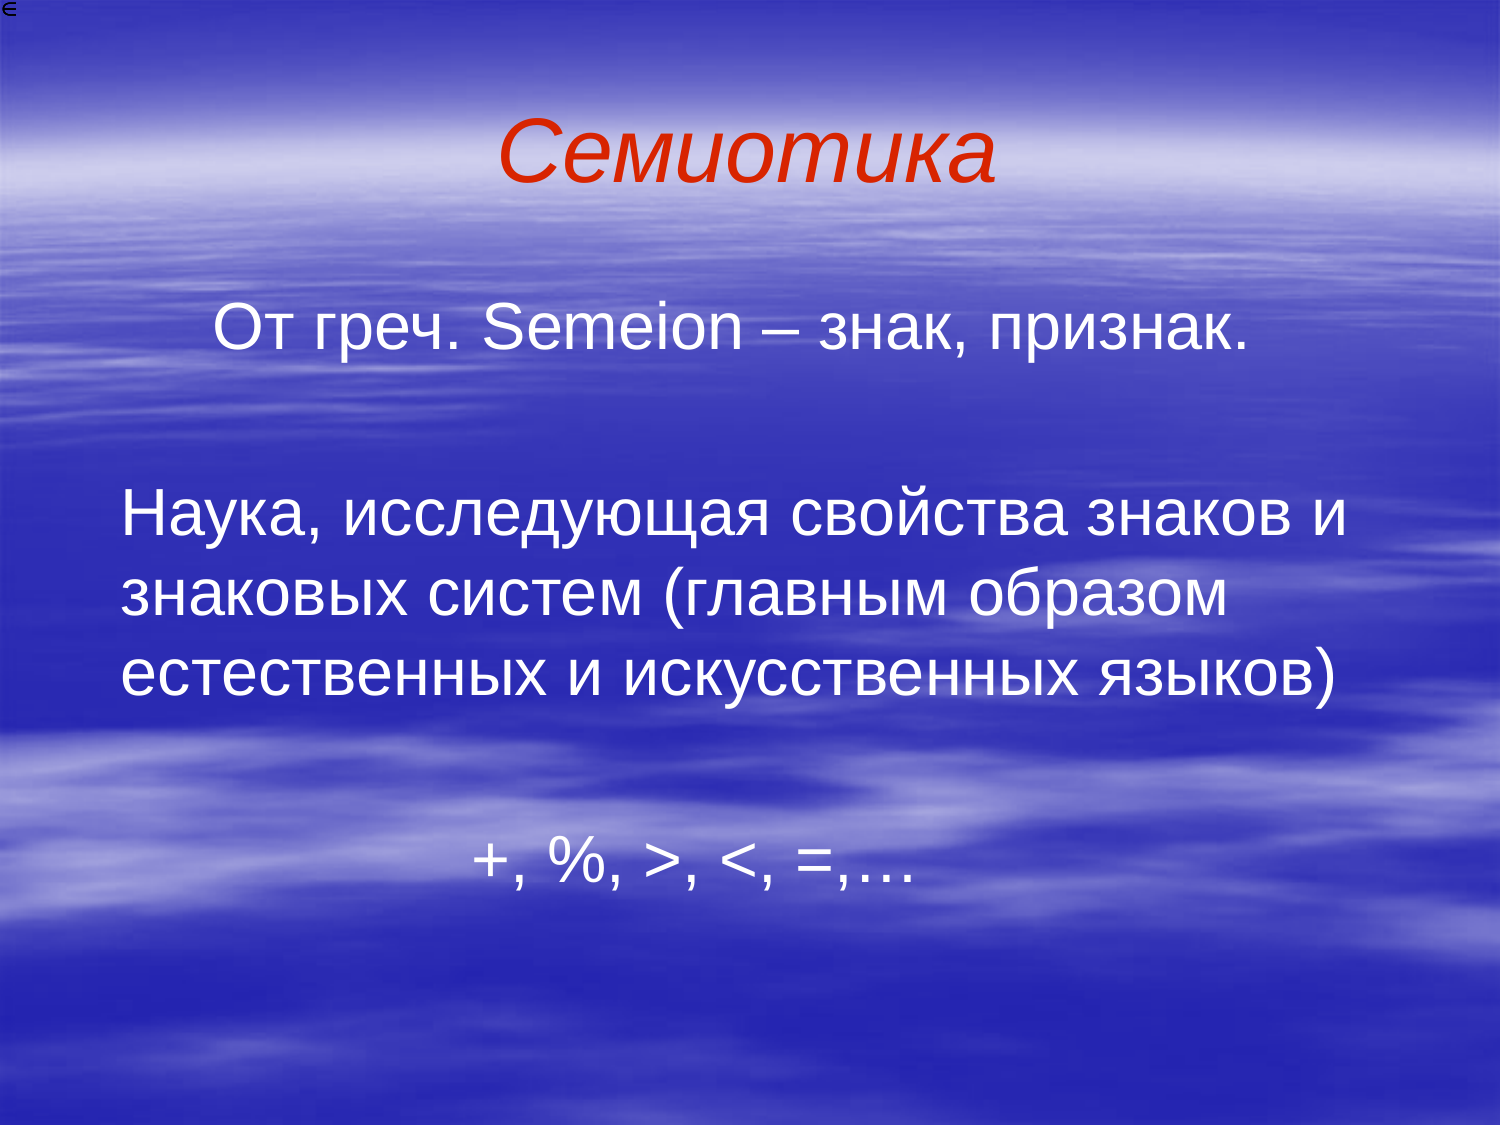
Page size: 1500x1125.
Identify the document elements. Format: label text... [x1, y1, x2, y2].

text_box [0, 0, 21, 21]
title Семиотика [49, 37, 1446, 256]
list От греч. Semeion – знак, признак. Наука, исследующая свойства знаков и знаковых систем (главным образом естественных и искусственных языков) +, %, >, <, =,… [49, 274, 1451, 1001]
